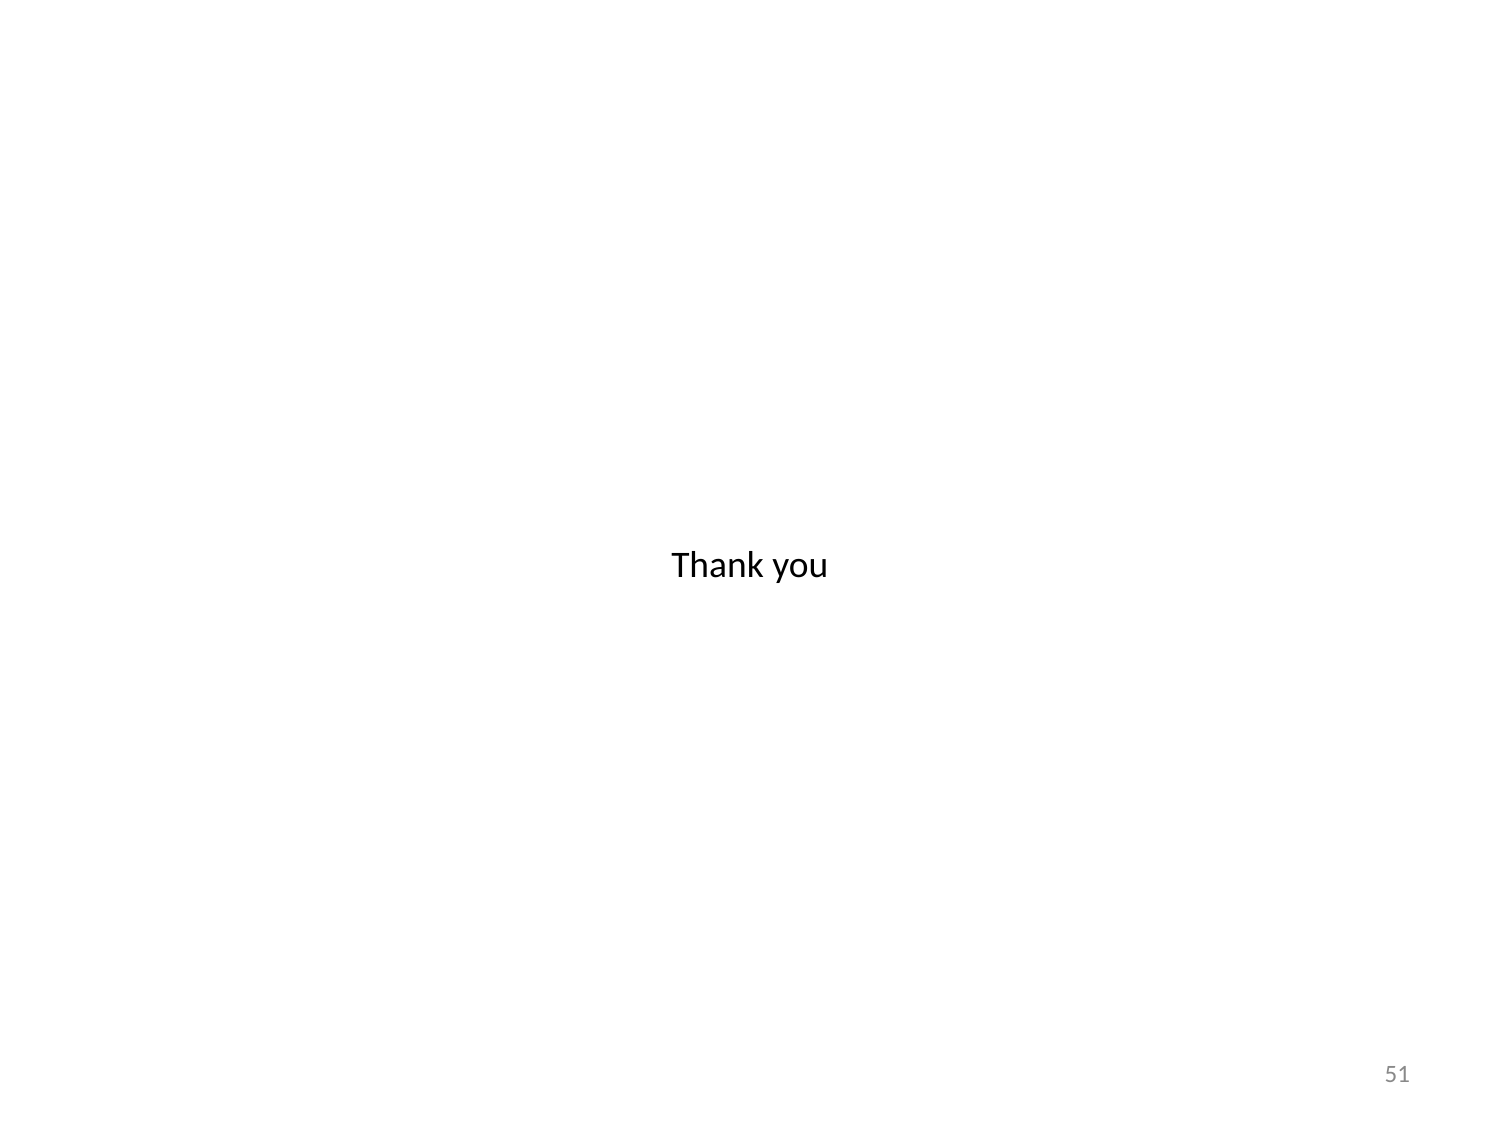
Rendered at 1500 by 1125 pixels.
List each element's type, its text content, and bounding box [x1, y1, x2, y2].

slide_number 51 [1074, 1042, 1425, 1103]
text_box Thank you [656, 532, 844, 592]
